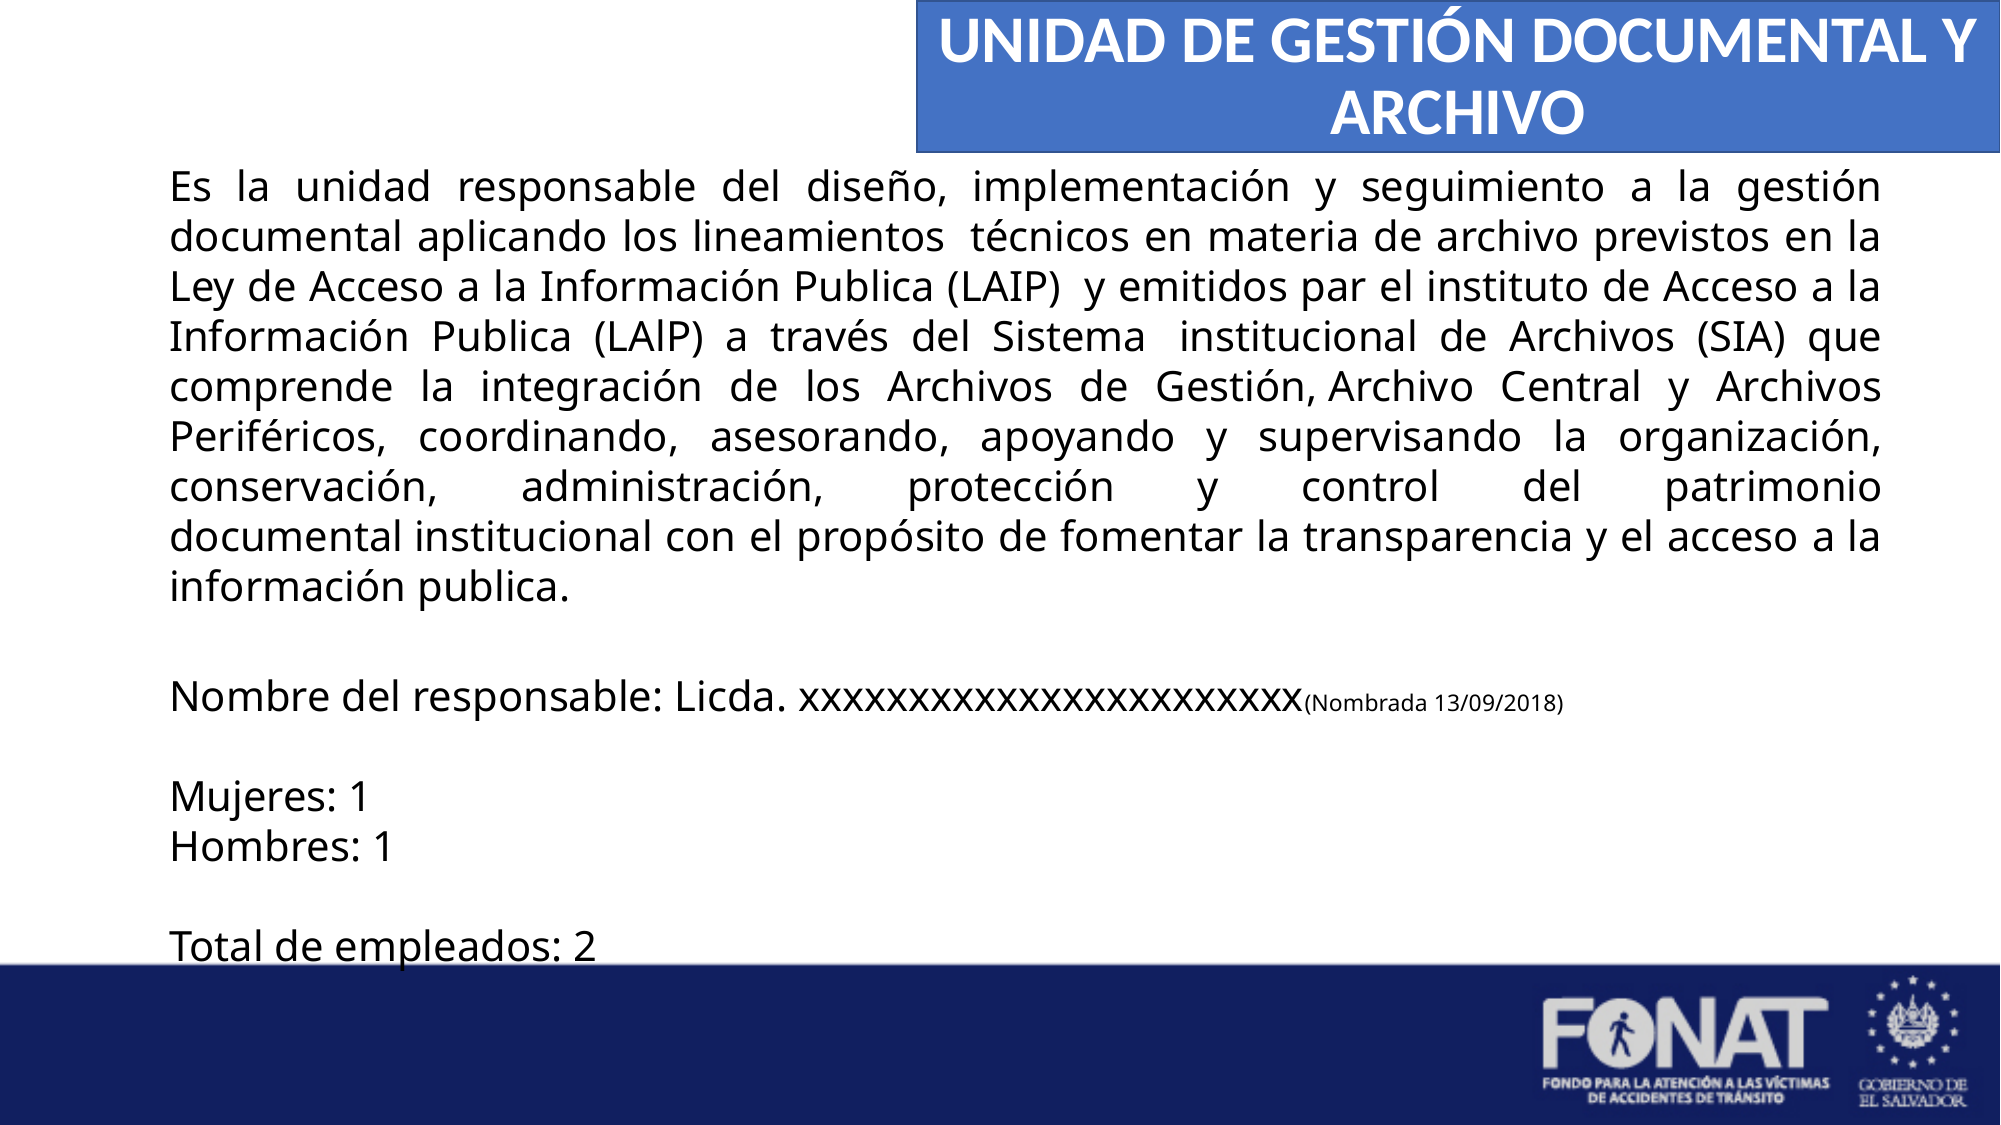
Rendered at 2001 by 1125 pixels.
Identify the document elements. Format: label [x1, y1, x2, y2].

list [0, 1, 2000, 1125]
